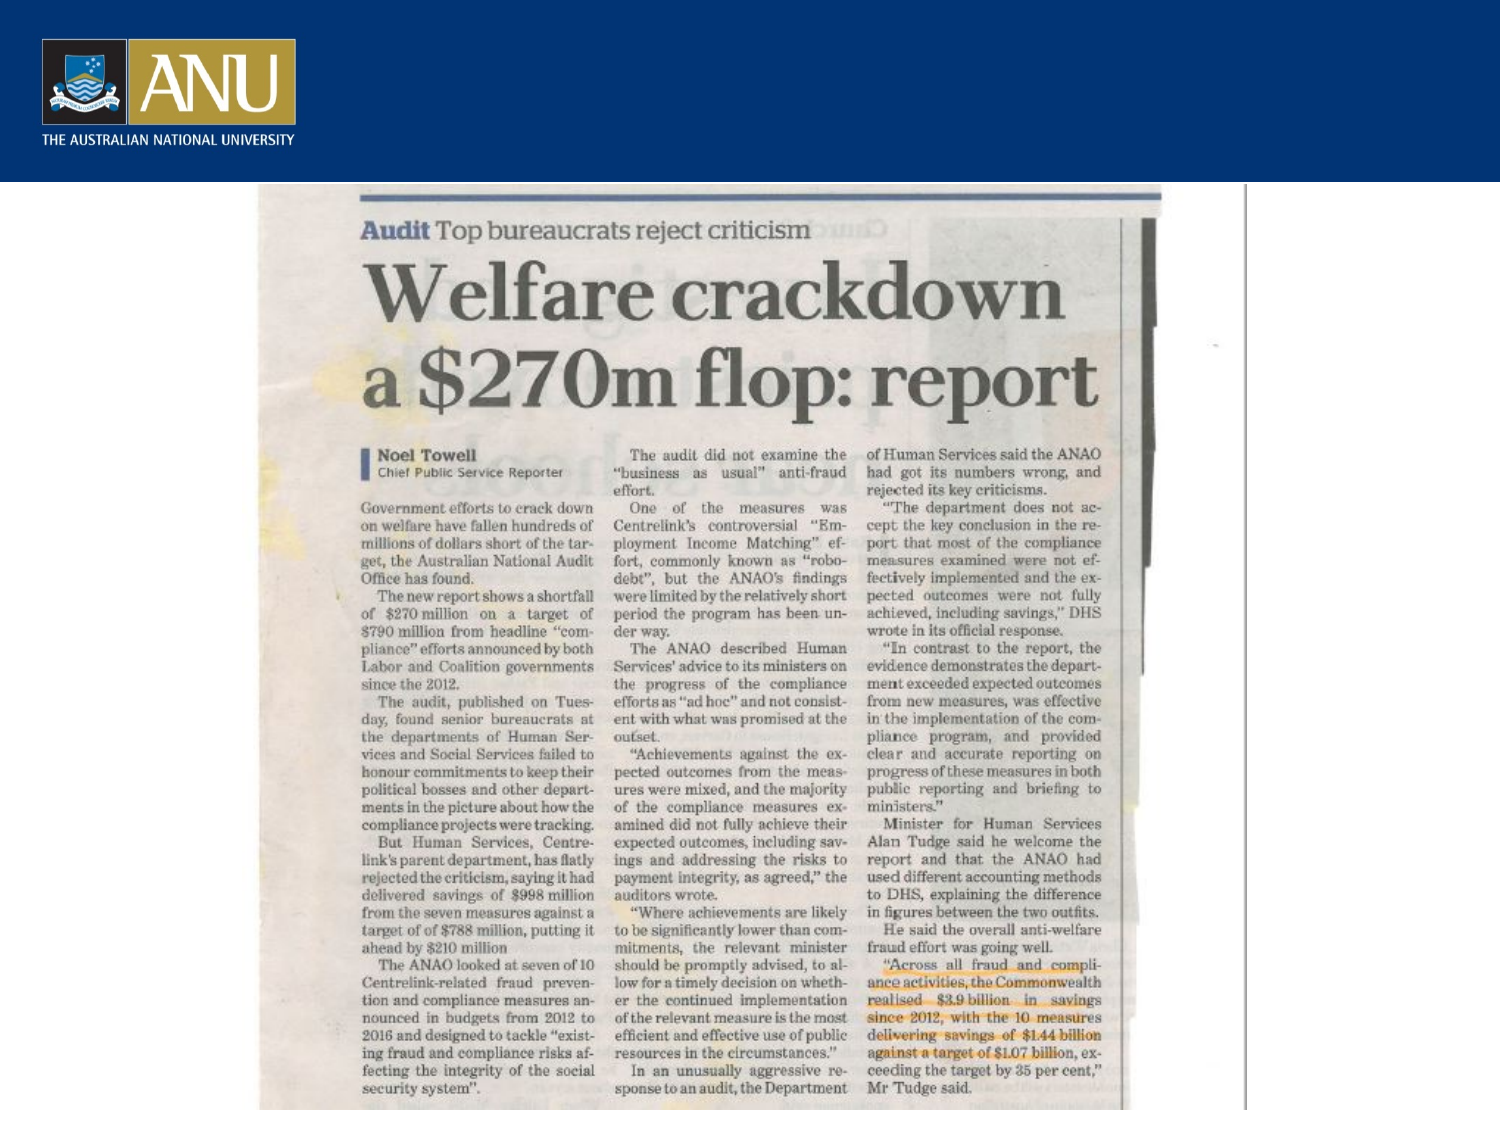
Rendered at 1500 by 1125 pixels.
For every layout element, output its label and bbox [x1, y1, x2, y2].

picture [0, 0, 1500, 182]
picture [241, 184, 1247, 1110]
